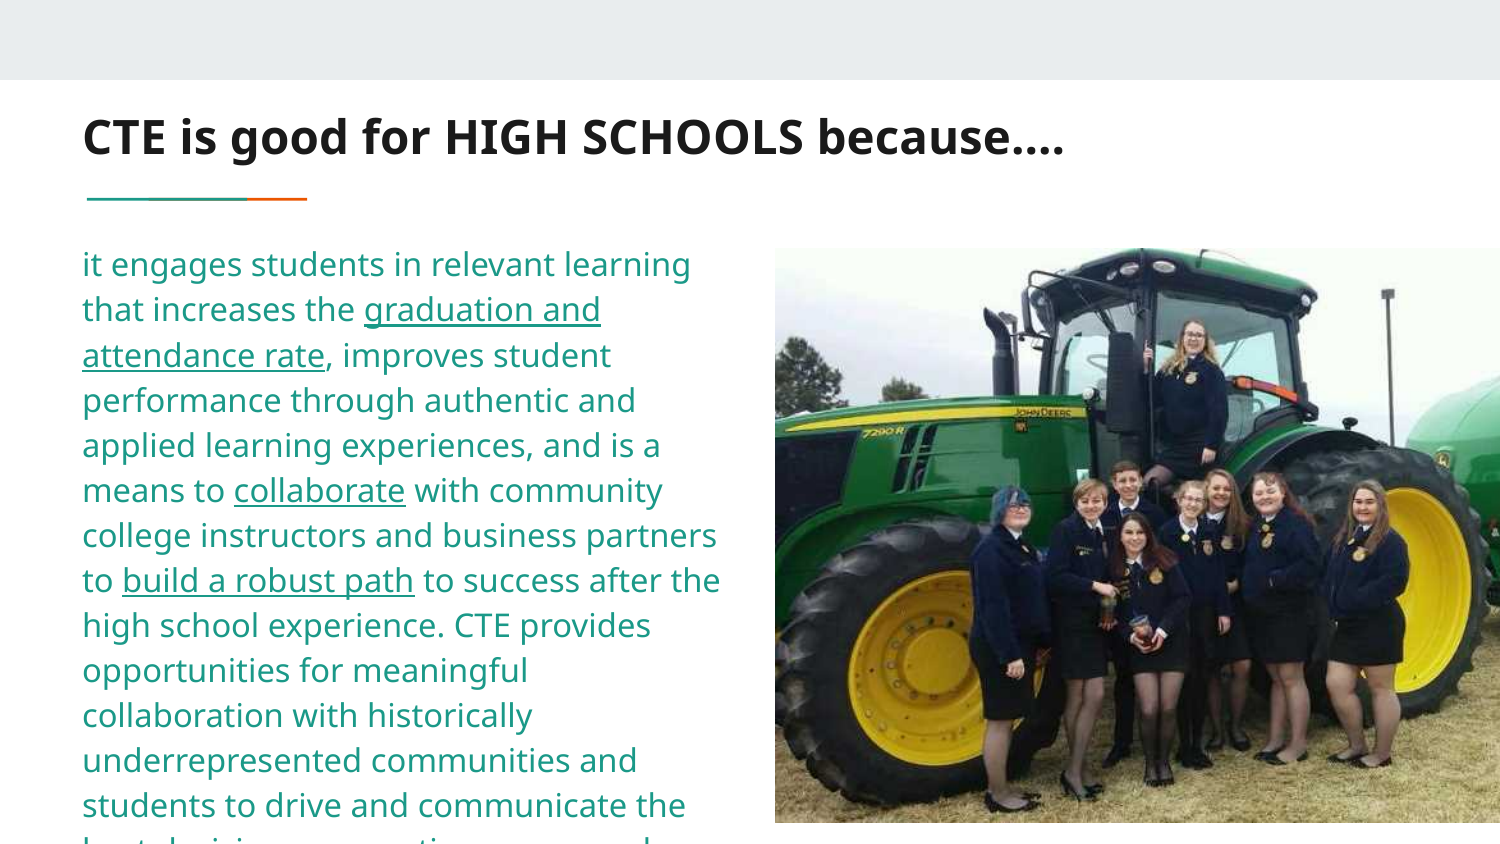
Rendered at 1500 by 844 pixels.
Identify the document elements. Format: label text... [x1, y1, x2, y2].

title CTE is good for HIGH SCHOOLS because.... [67, 92, 1329, 180]
picture [774, 248, 1500, 823]
list it engages students in relevant learning that increases the graduation and attendance rate, improves student performance through authentic and applied learning experiences, and is a means to collaborate with community college instructors and business partners to build a robust path to success after the high school experience. CTE provides opportunities for meaningful collaboration with historically underrepresented communities and students to drive and communicate the best decisions supporting career and college readiness. [67, 223, 750, 844]
